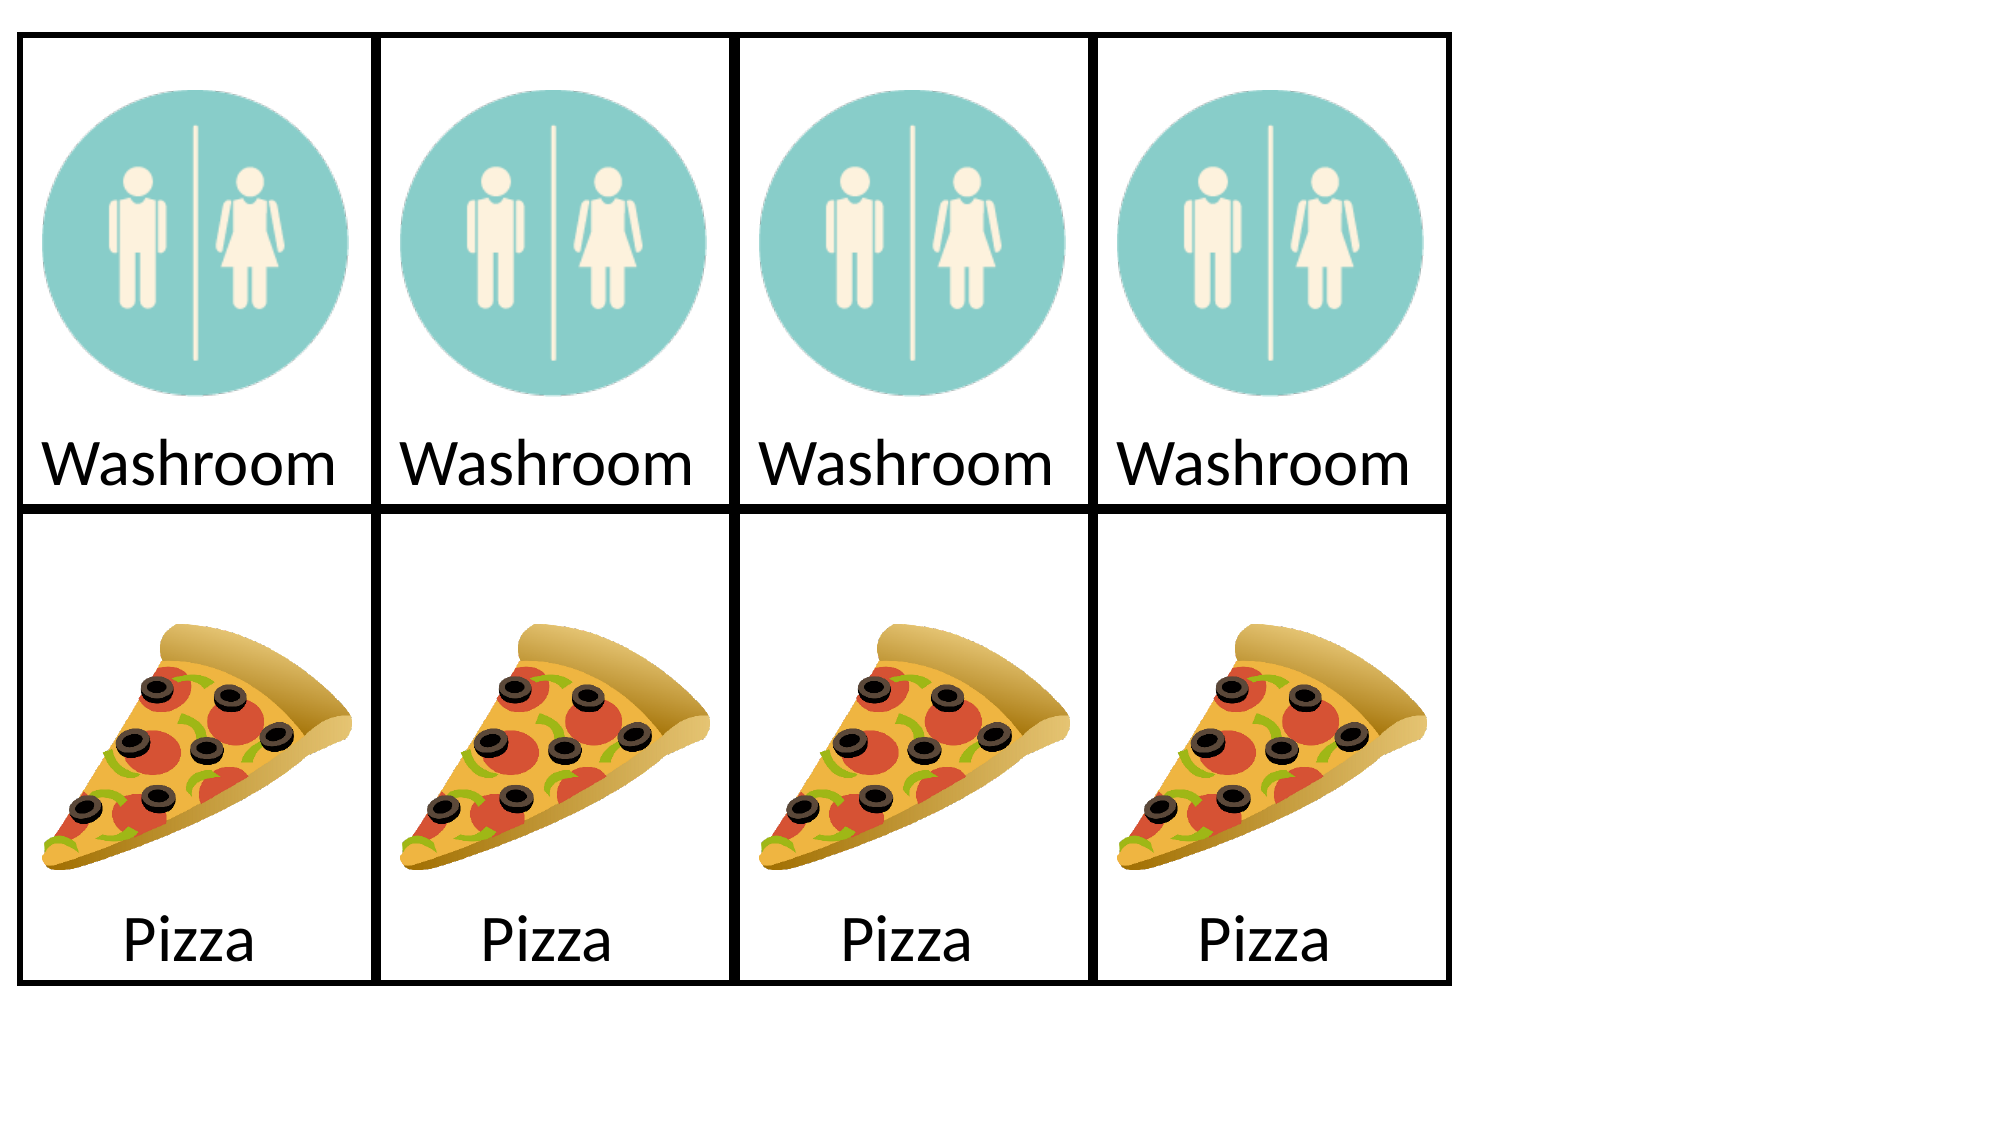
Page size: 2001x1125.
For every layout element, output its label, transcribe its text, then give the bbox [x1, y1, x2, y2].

title Washroom [19, 34, 375, 508]
picture [1117, 90, 1424, 397]
picture [759, 90, 1066, 397]
text_box Pizza [1094, 510, 1450, 984]
picture [42, 624, 352, 870]
text_box Washroom [1094, 34, 1450, 508]
picture [400, 90, 707, 397]
text_box Washroom [736, 34, 1092, 508]
picture [42, 90, 349, 397]
text_box Washroom [377, 34, 733, 508]
picture [759, 624, 1070, 870]
picture [400, 624, 710, 870]
text_box Pizza [19, 510, 375, 984]
picture [1117, 624, 1427, 870]
text_box Pizza [736, 510, 1092, 984]
text_box Pizza [377, 510, 733, 984]
